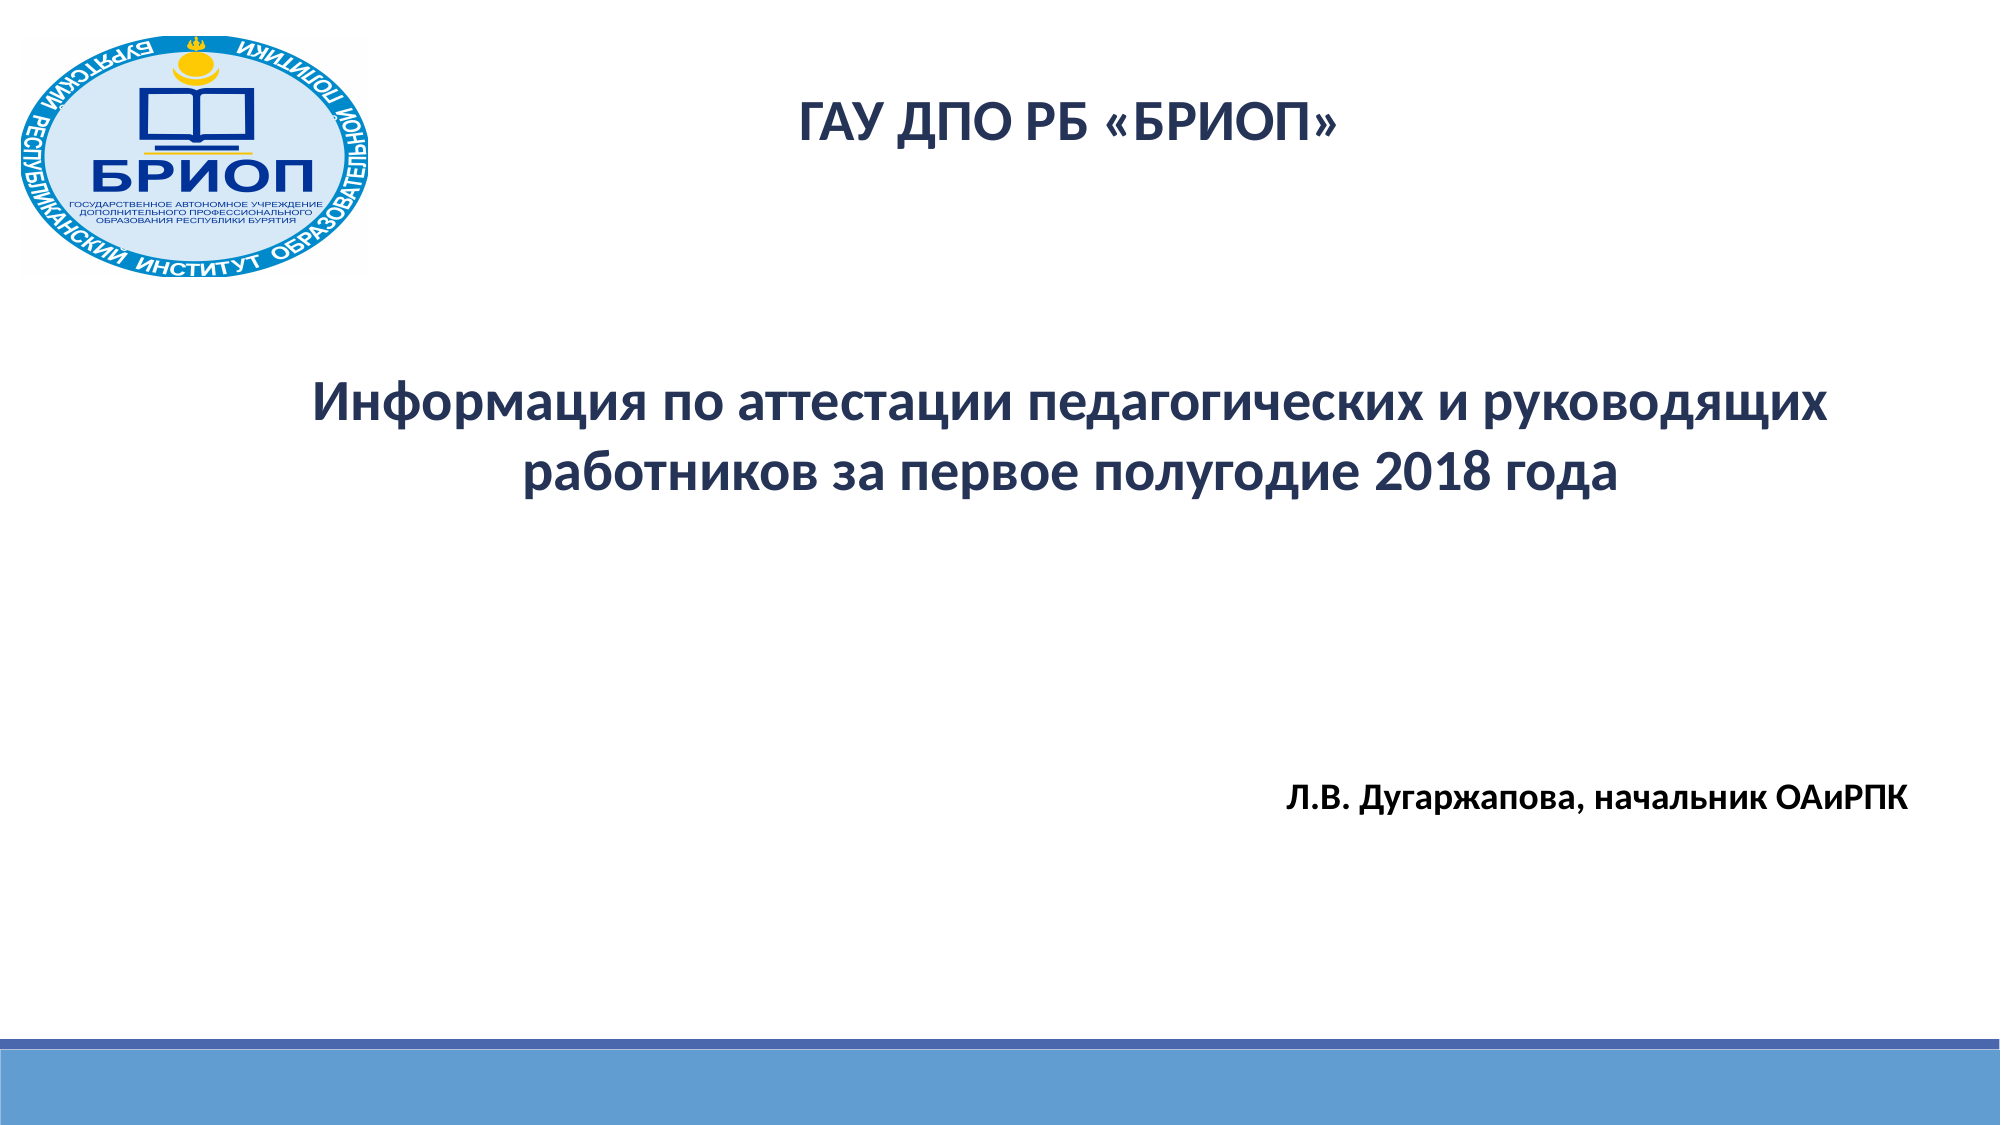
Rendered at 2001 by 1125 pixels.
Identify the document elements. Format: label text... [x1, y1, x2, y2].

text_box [19, 34, 1176, 685]
text_box ГАУ ДПО РБ «БРИОП» Информация по аттестации педагогических и руководящих работников за первое полугодие 2018 года Л.В. Дугаржапова, начальник ОАиРПК [218, 74, 1924, 915]
